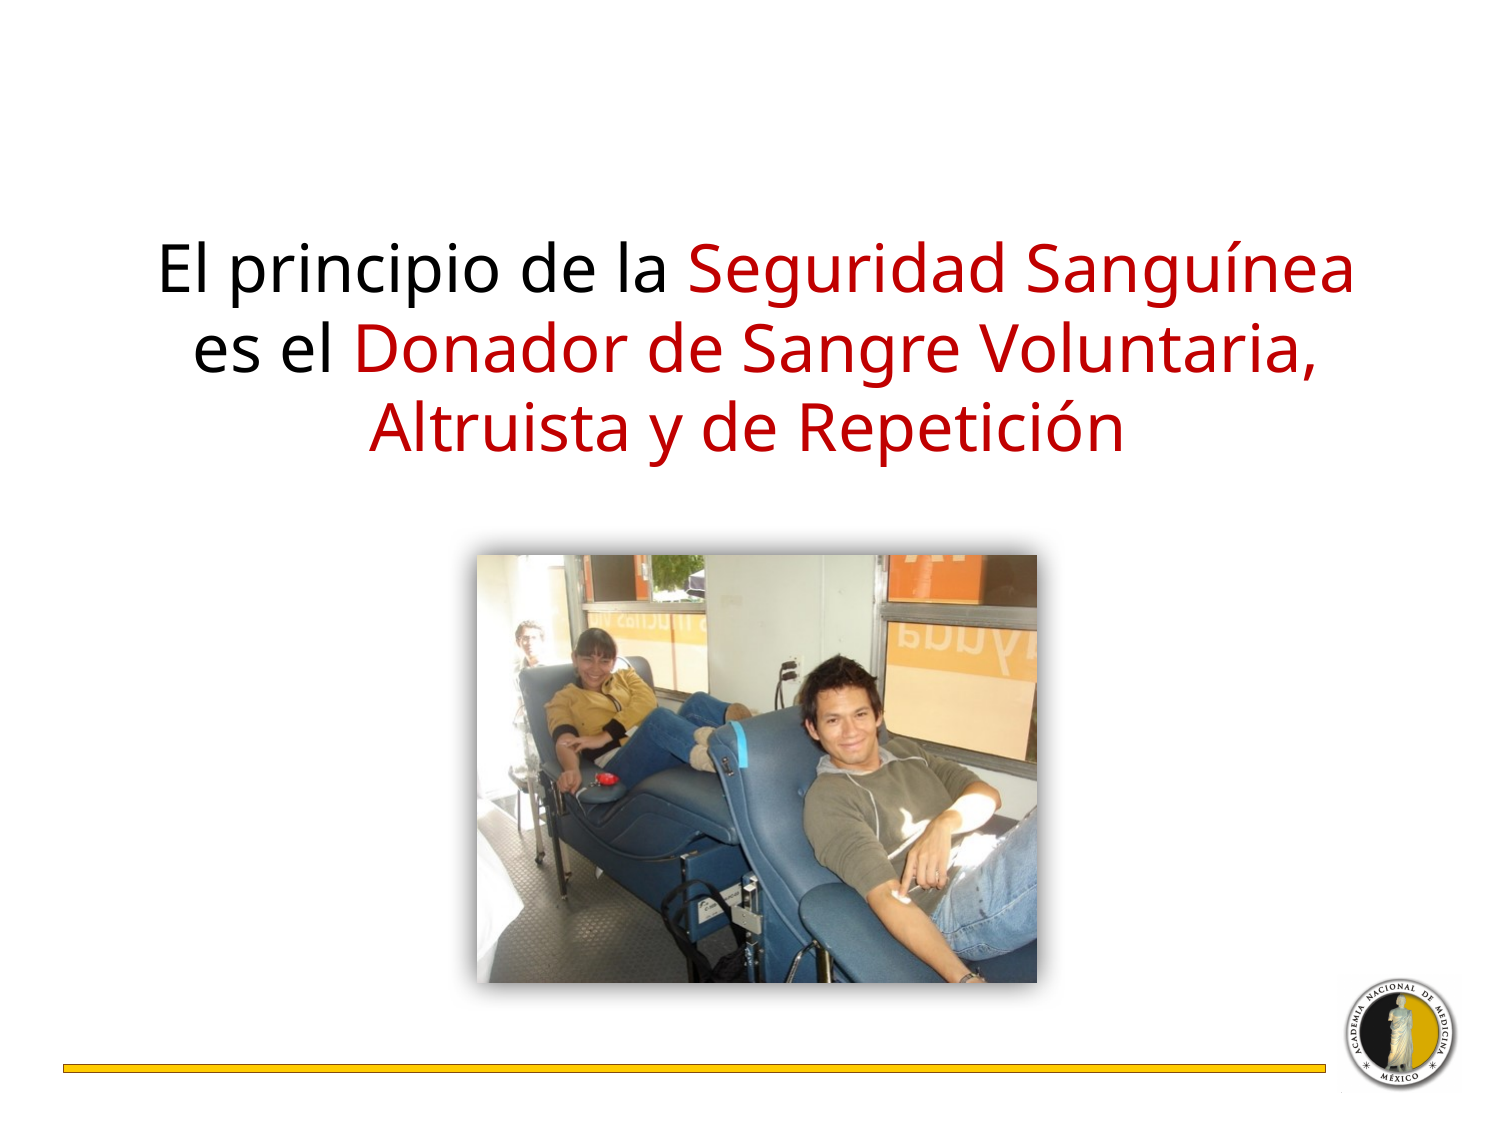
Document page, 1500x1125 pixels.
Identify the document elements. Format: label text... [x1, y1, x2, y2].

picture [1337, 974, 1462, 1093]
picture [477, 555, 1037, 984]
text_box El principio de la Seguridad Sanguínea es el Donador de Sangre Voluntaria, Altruista y de Repetición [101, 217, 1413, 473]
